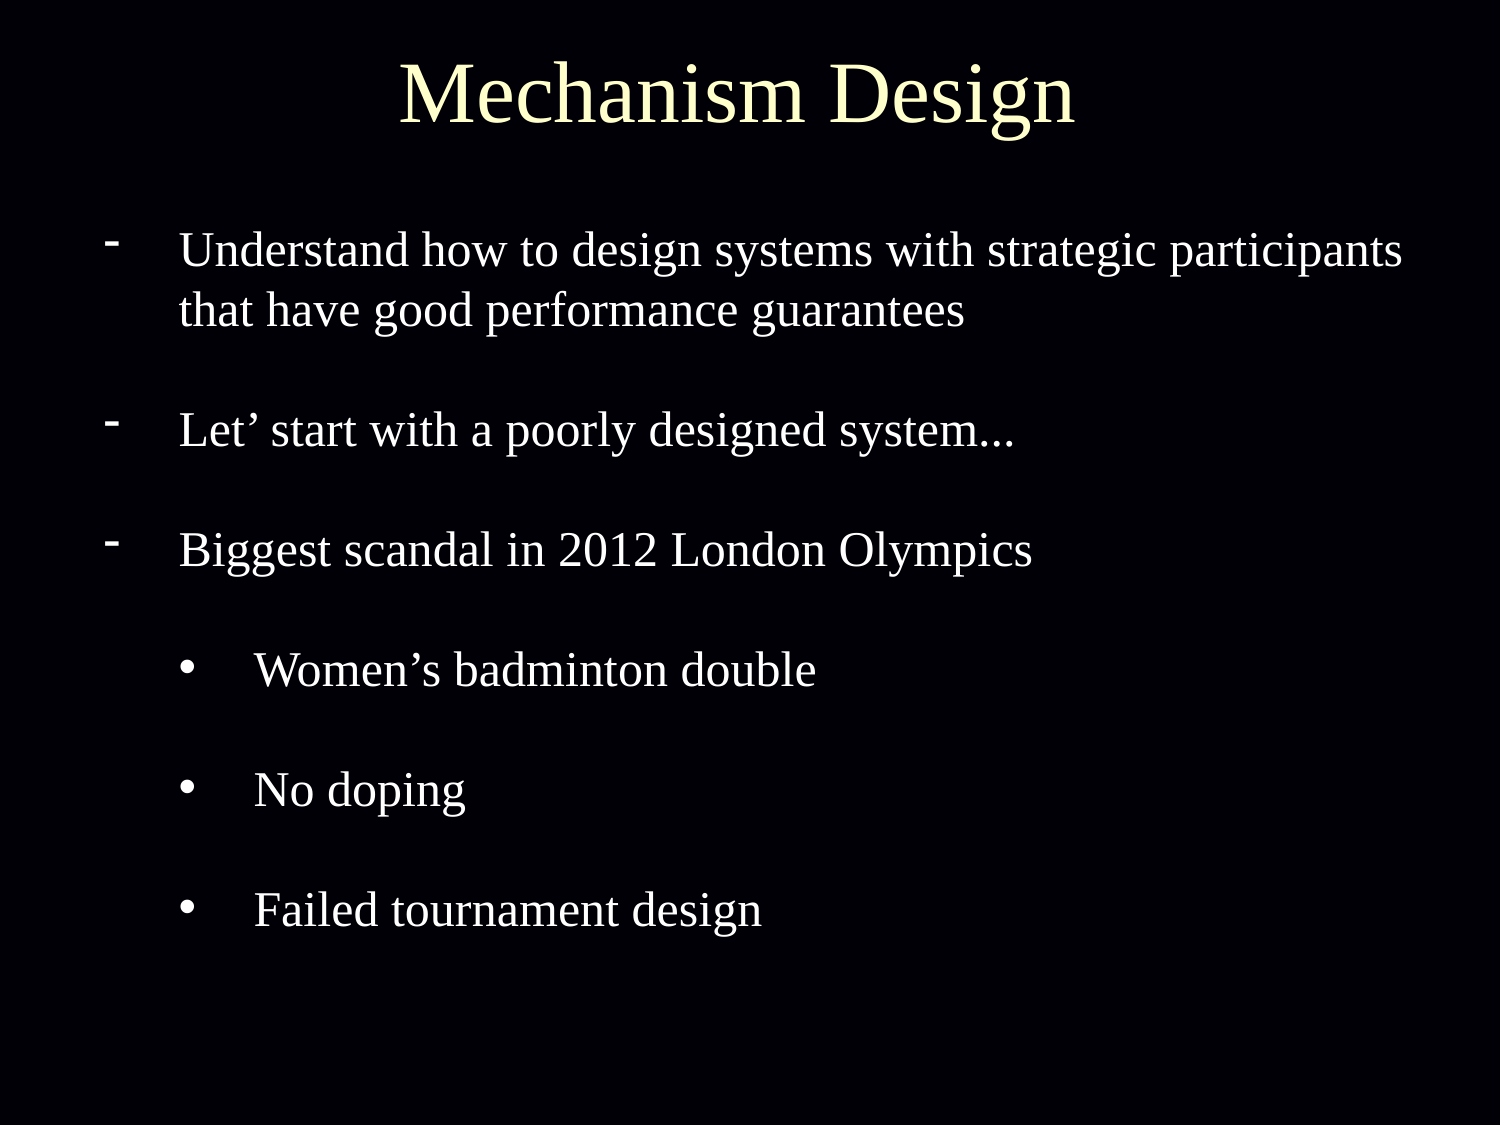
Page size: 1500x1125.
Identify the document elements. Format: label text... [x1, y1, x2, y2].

text_box Understand how to design systems with strategic participants that have good performance guarantees Let’ start with a poorly designed system... Biggest scandal in 2012 London Olympics Women’s badminton double No doping Failed tournament design [88, 209, 1434, 1004]
text_box Mechanism Design [24, 27, 1450, 148]
